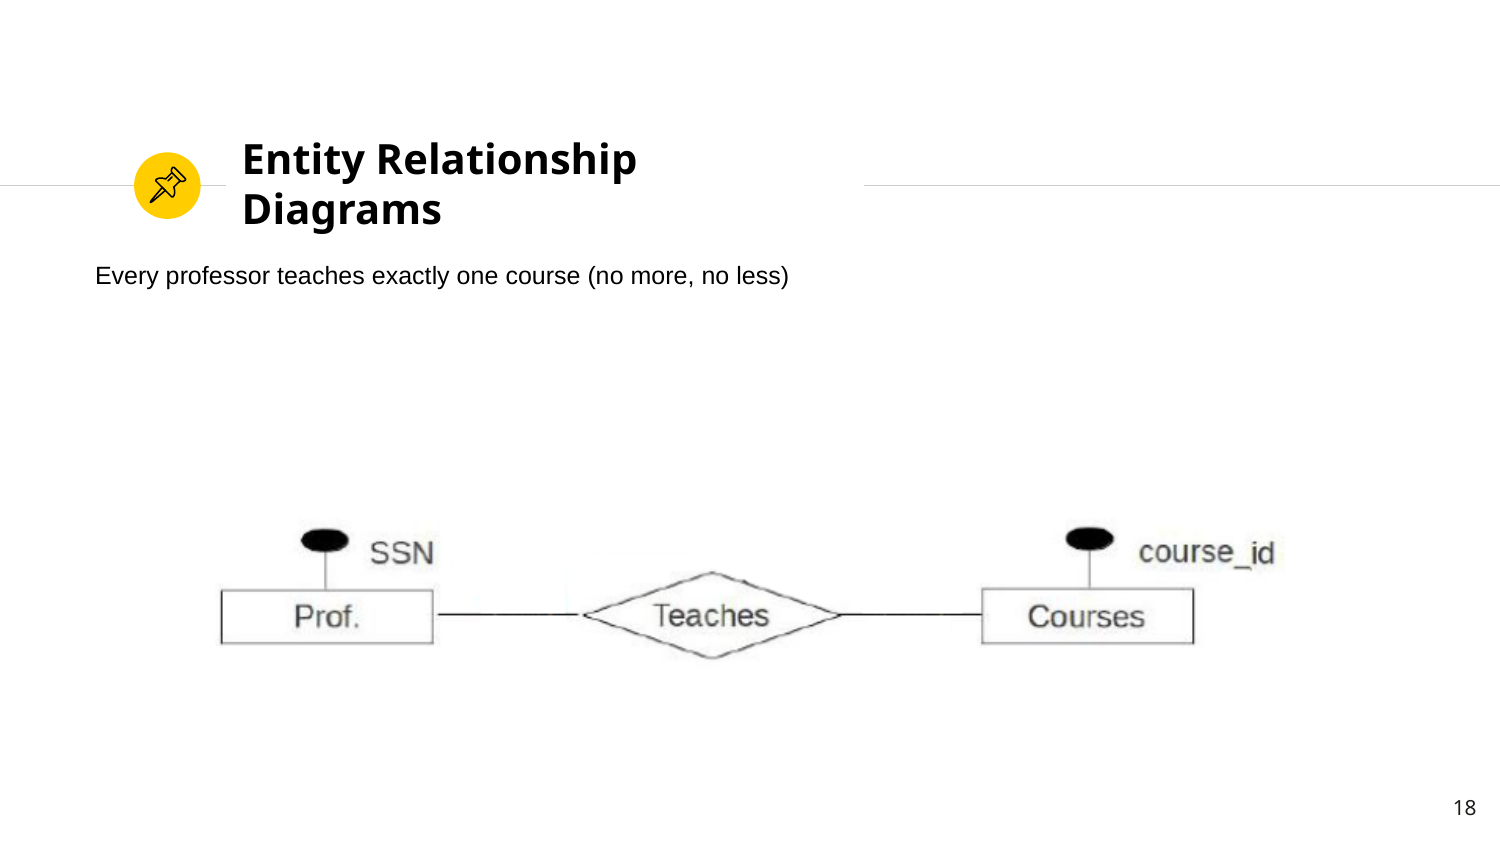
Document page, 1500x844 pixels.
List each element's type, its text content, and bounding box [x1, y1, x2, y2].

text_box Every professor teaches exactly one course (no more, no less) [80, 251, 806, 297]
picture [215, 421, 1285, 669]
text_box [150, 166, 186, 203]
slide_number 18 [1401, 779, 1492, 844]
title Entity Relationship Diagrams [226, 146, 863, 219]
